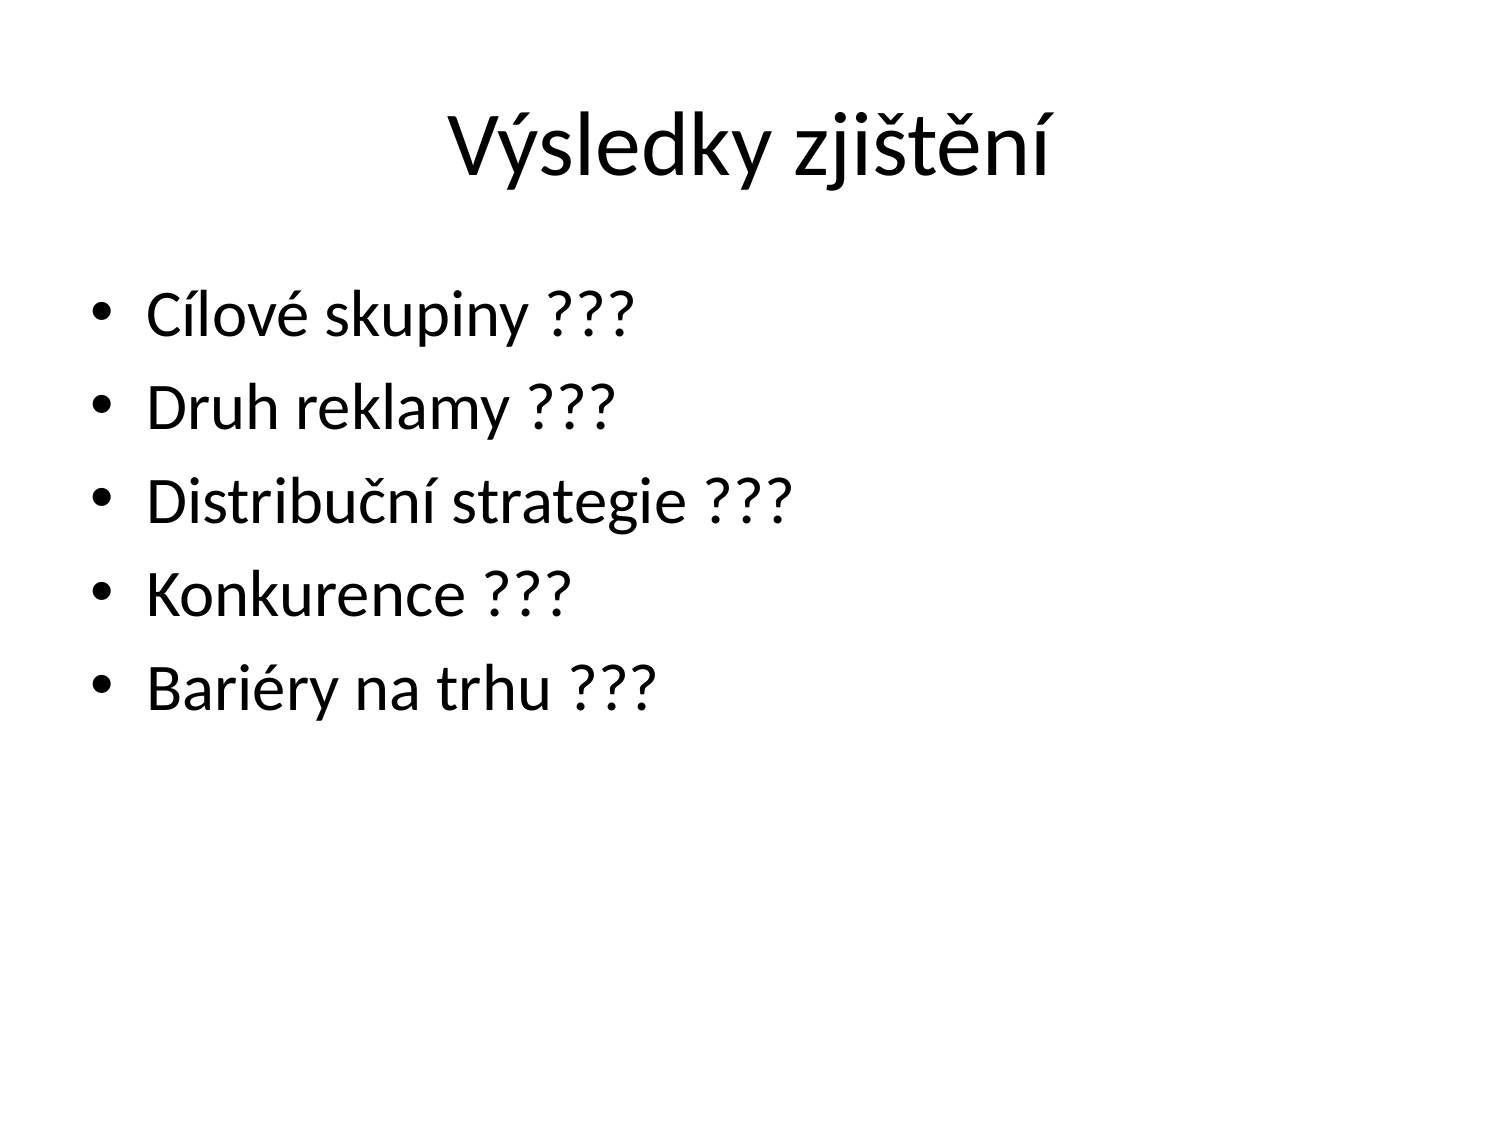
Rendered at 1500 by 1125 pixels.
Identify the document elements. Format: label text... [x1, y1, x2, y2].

title Výsledky zjištění [75, 45, 1425, 233]
list Cílové skupiny ??? Druh reklamy ??? Distribuční strategie ??? Konkurence ??? Bariéry na trhu ??? [75, 262, 1425, 1005]
